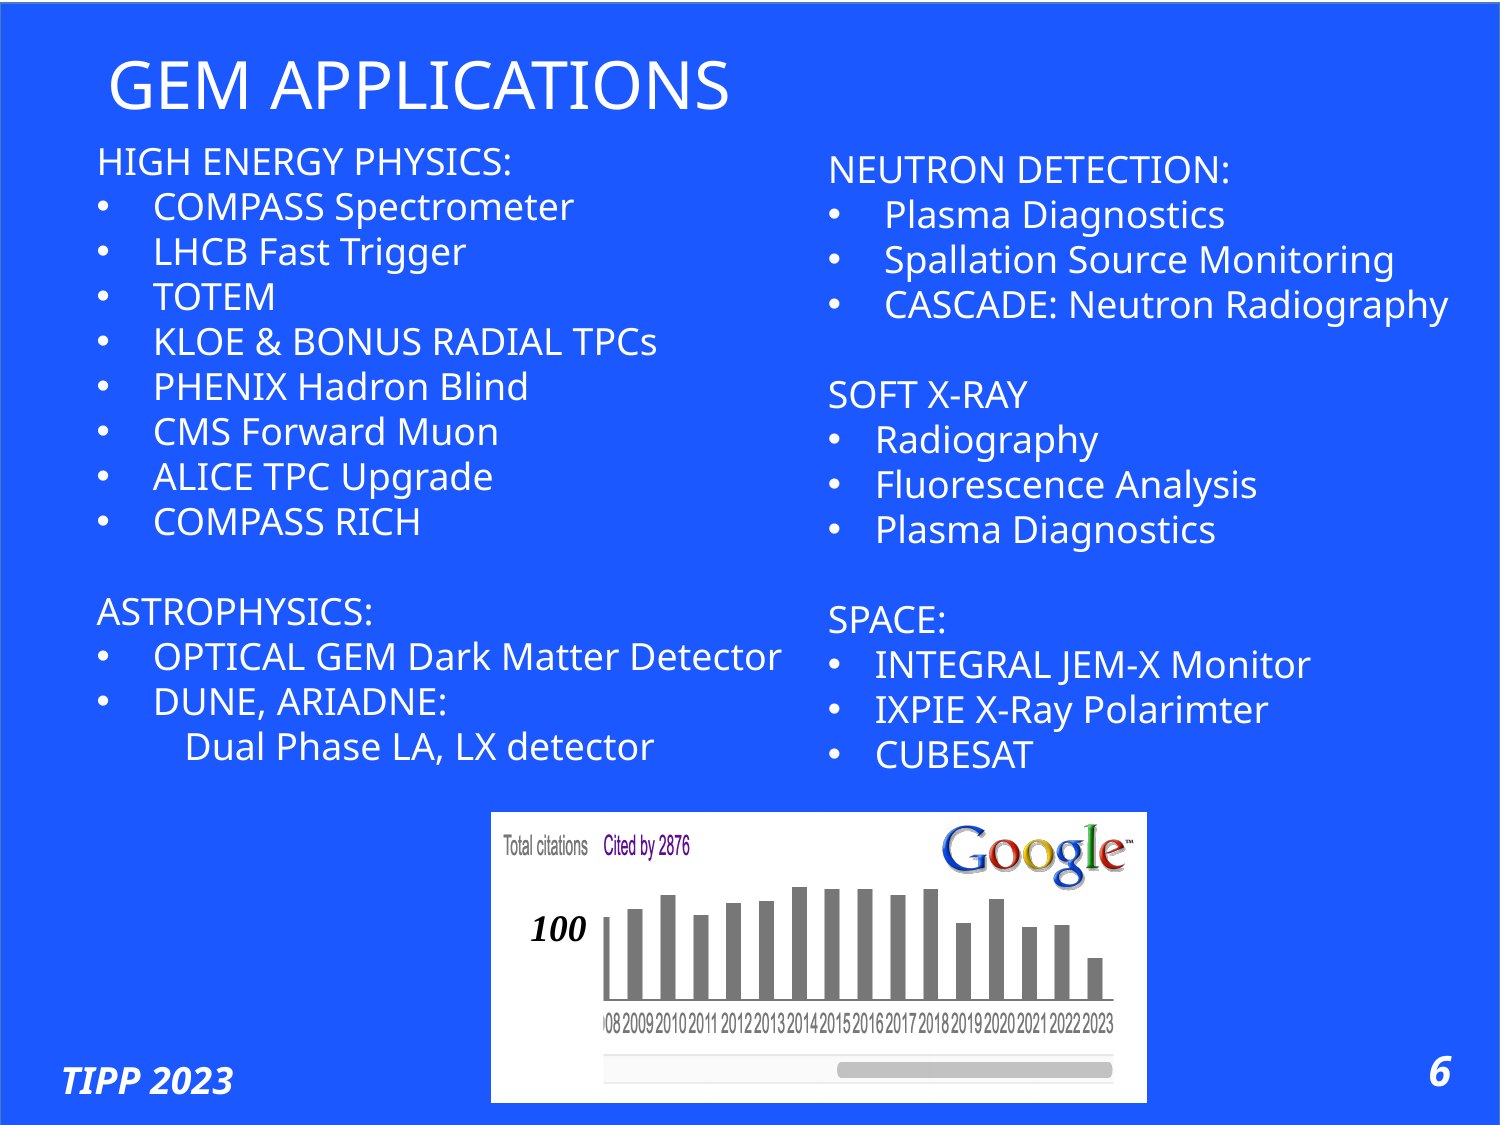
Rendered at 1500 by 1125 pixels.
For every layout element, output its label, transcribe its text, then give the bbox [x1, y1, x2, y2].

slide_number 6 [1152, 1043, 1467, 1104]
text_box GEM APPLICATIONS [92, 35, 747, 130]
text_box HIGH ENERGY PHYSICS: COMPASS Spectrometer LHCB Fast Trigger TOTEM KLOE & BONUS RADIAL TPCs PHENIX Hadron Blind CMS Forward Muon ALICE TPC Upgrade COMPASS RICH ASTROPHYSICS: OPTICAL GEM Dark Matter Detector DUNE, ARIADNE: Dual Phase LA, LX detector [81, 131, 798, 776]
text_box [491, 812, 1147, 1103]
text_box NEUTRON DETECTION: Plasma Diagnostics Spallation Source Monitoring CASCADE: Neutron Radiography SOFT X-RAY Radiography Fluorescence Analysis Plasma Diagnostics SPACE: INTEGRAL JEM-X Monitor IXPIE X-Ray Polarimter CUBESAT [813, 138, 1465, 828]
